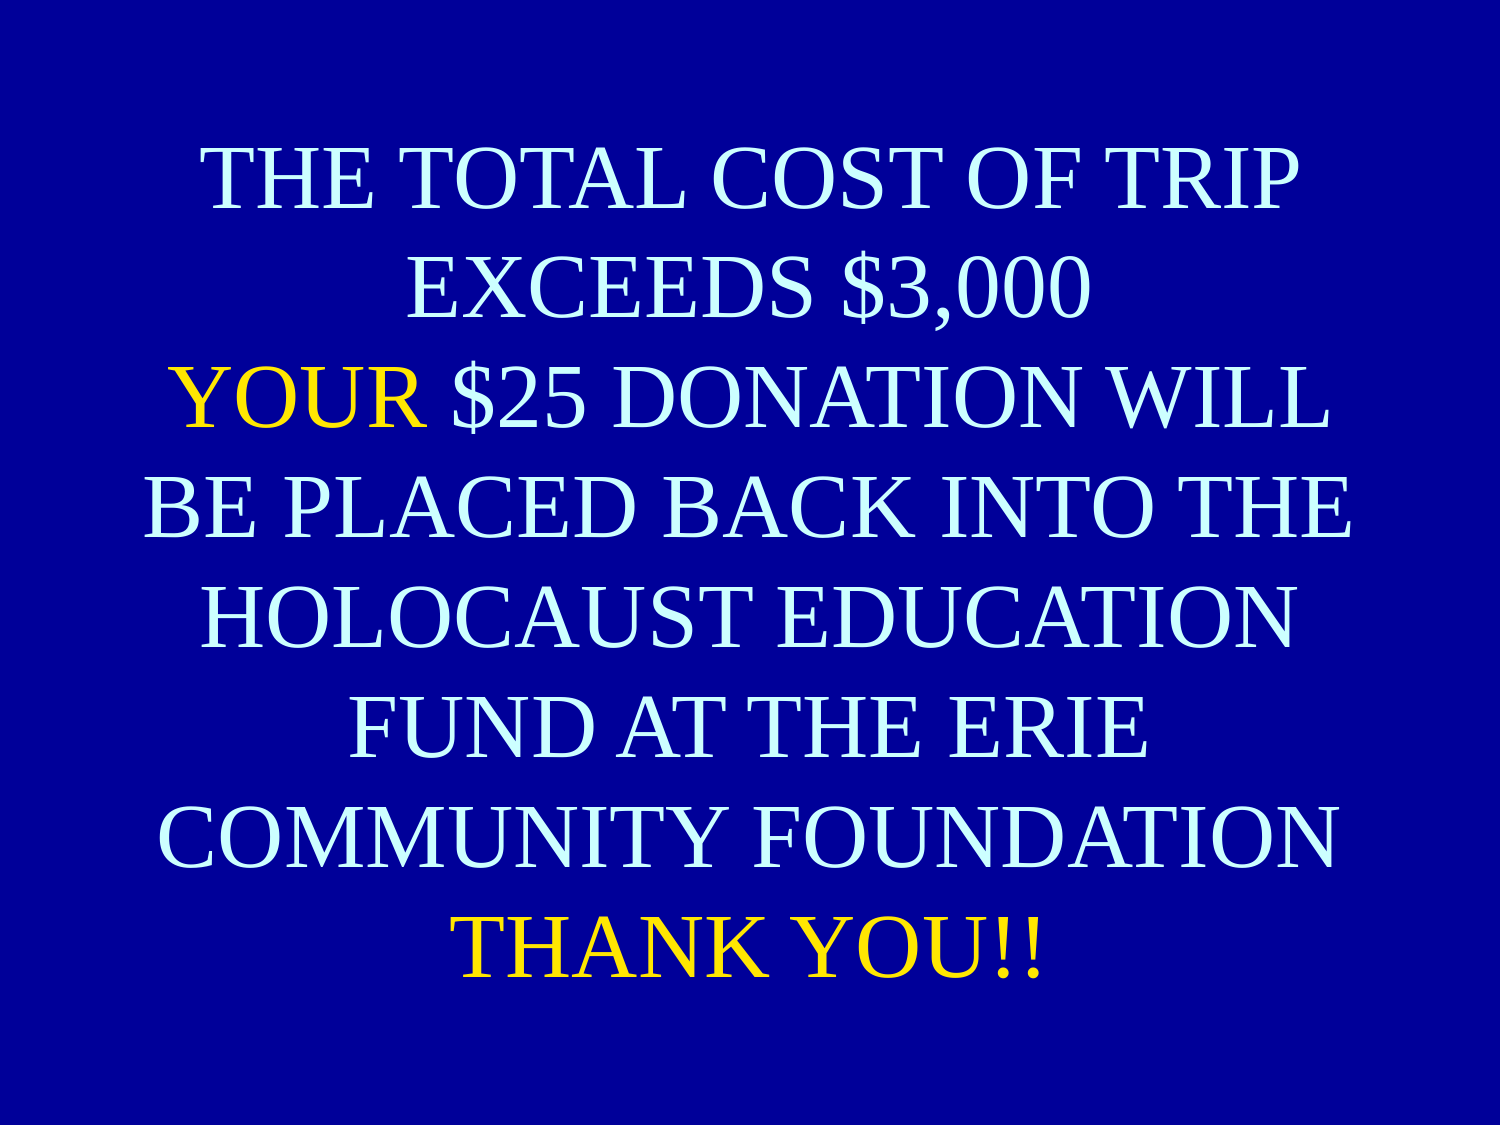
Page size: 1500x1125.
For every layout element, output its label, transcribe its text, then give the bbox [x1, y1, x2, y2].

title THE TOTAL COST OF TRIP EXCEEDS $3,000 YOUR $25 DONATION WILL BE PLACED BACK INTO THE HOLOCAUST EDUCATION FUND AT THE ERIE COMMUNITY FOUNDATION THANK YOU!! [112, 99, 1388, 1013]
